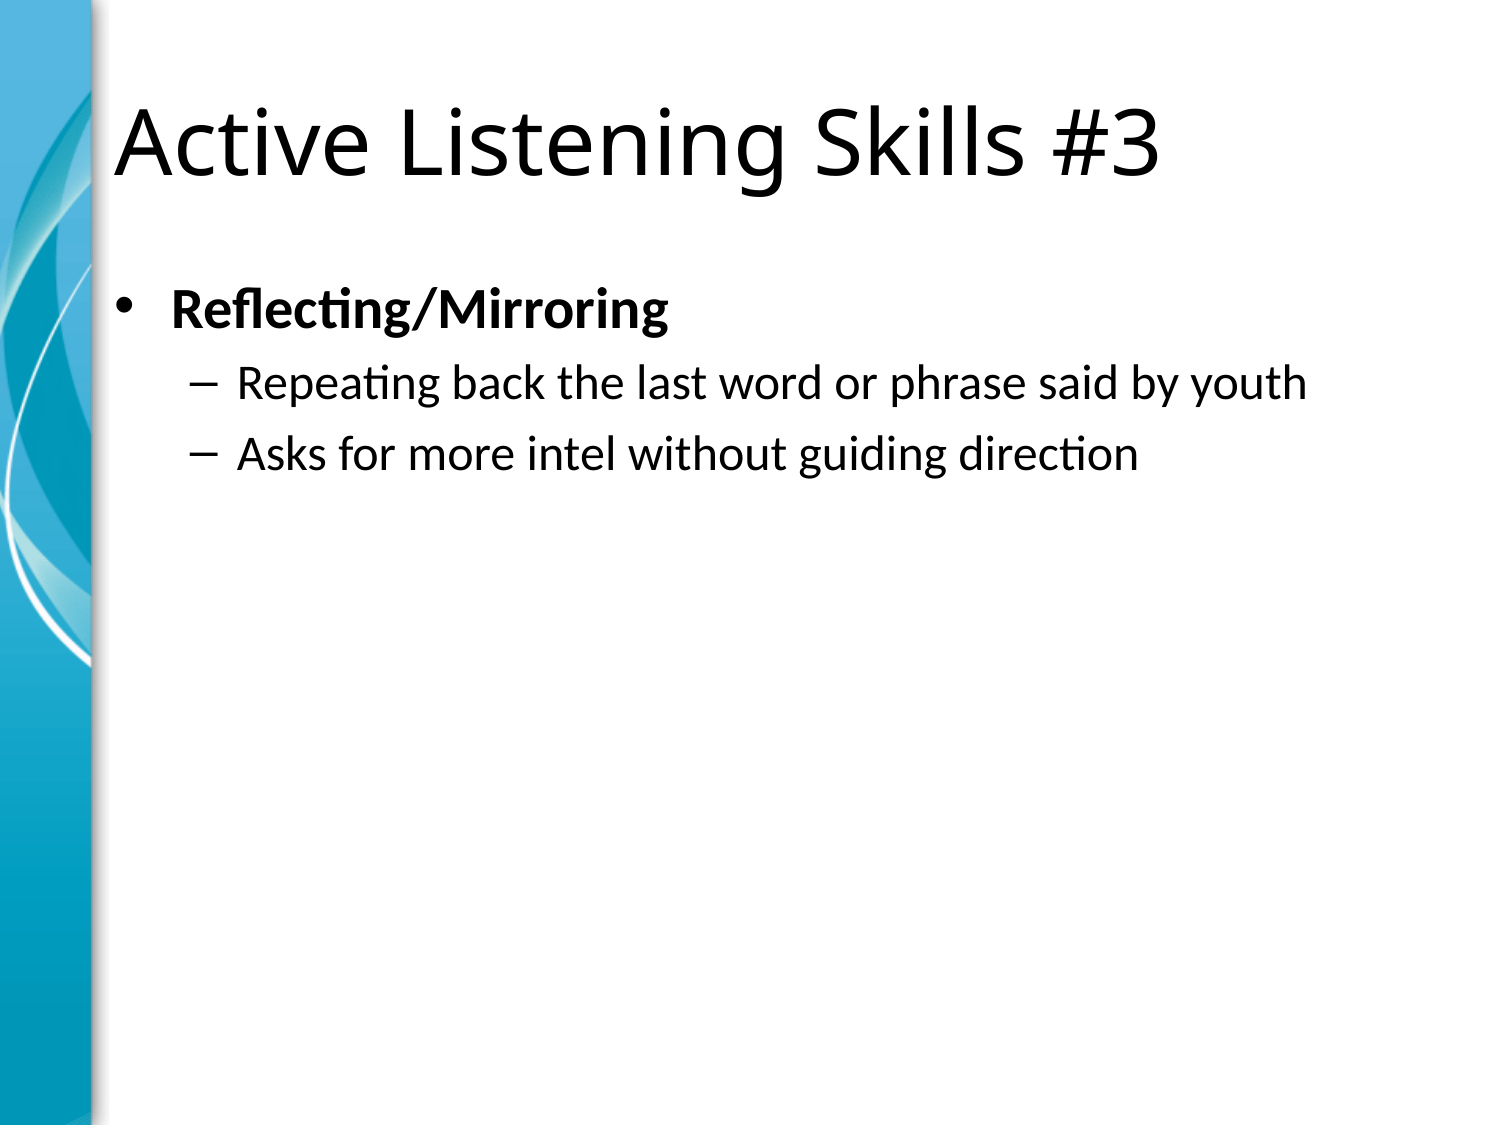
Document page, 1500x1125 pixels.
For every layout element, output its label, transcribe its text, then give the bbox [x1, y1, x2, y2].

title Active Listening Skills #3 [99, 44, 1426, 233]
picture [0, 0, 110, 1125]
list Reflecting/Mirroring Repeating back the last word or phrase said by youth Asks for more intel without guiding direction [99, 262, 1426, 1125]
